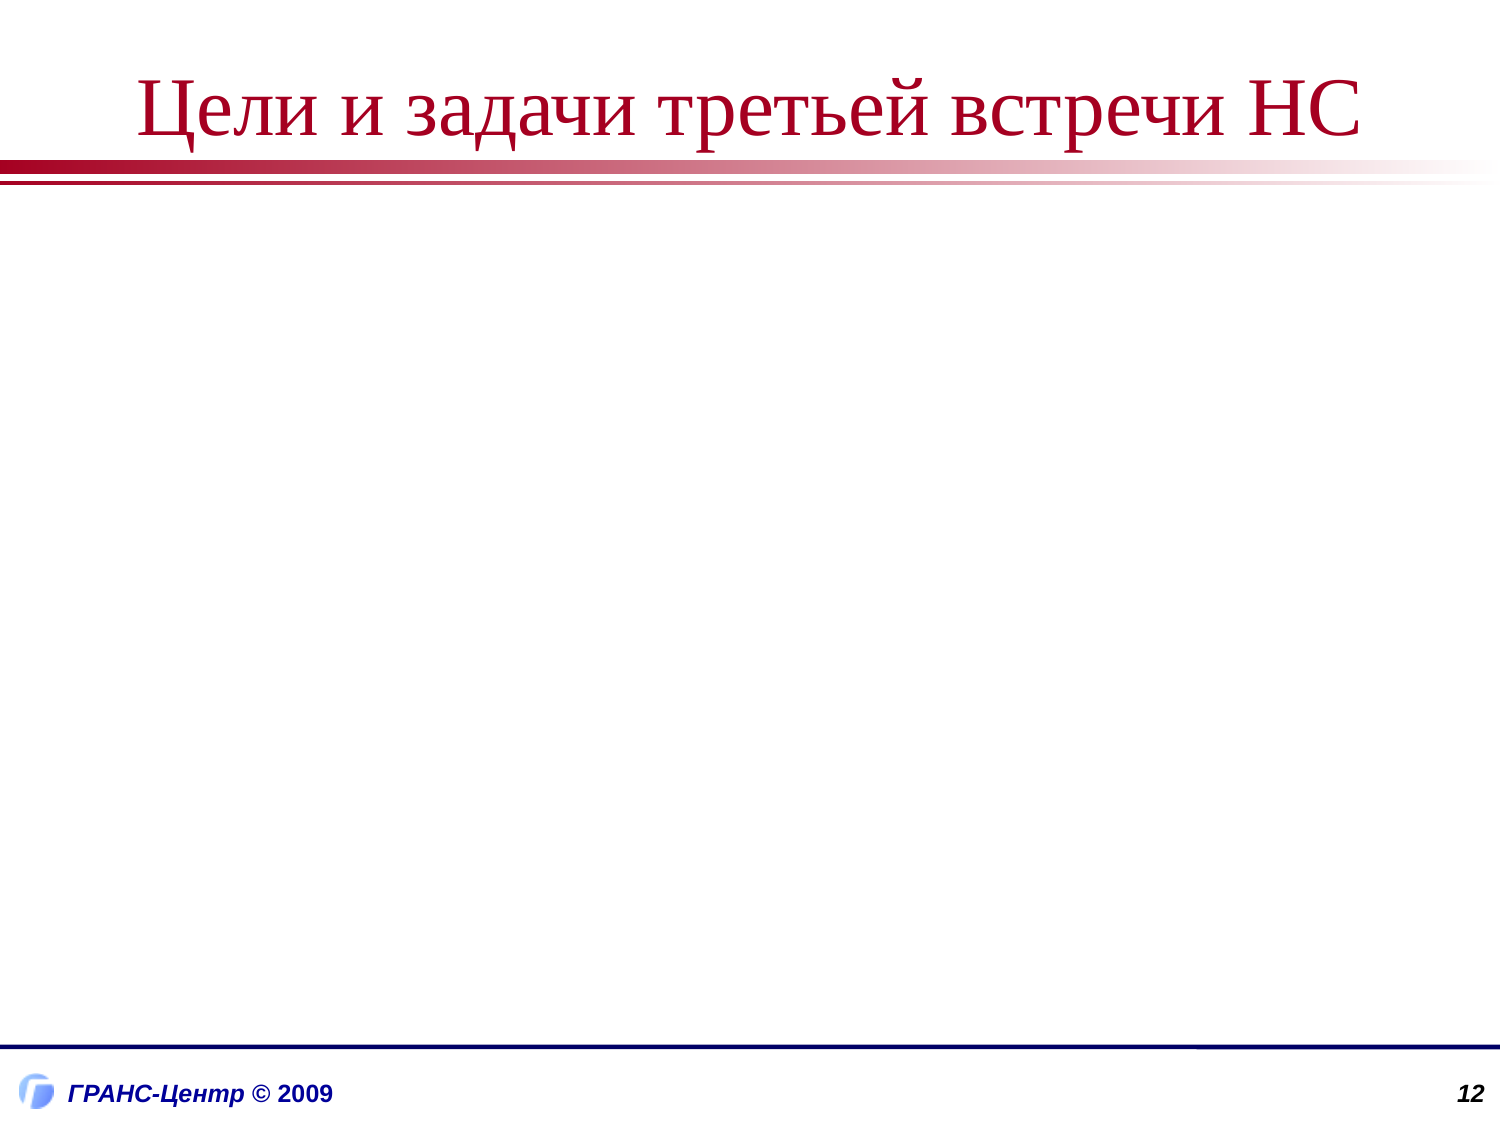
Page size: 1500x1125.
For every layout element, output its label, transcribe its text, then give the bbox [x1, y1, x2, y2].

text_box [0, 160, 1500, 185]
slide_number 12 [513, 1069, 1500, 1125]
title Цели и задачи третьей встречи НС [75, 45, 1425, 159]
picture [19, 1073, 54, 1109]
